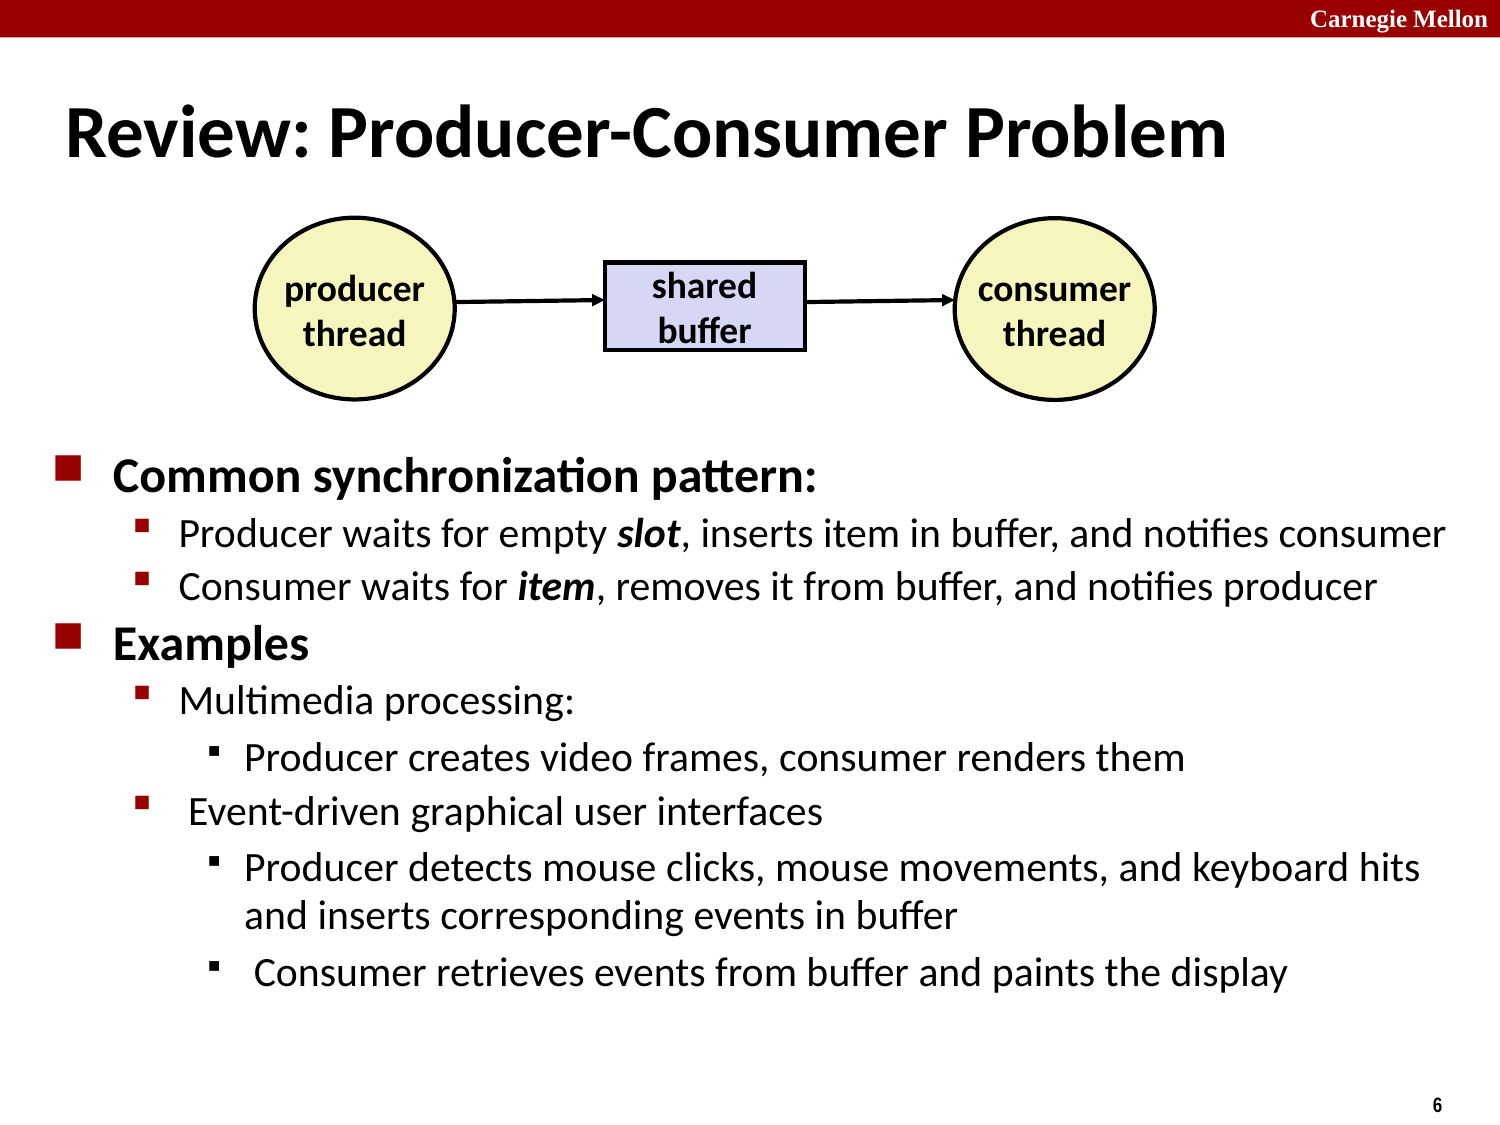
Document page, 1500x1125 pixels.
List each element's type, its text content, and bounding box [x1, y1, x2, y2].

text_box [454, 293, 605, 307]
text_box consumer thread [954, 218, 1155, 400]
list Common synchronization pattern: Producer waits for empty slot, inserts item in buffer, and notifies consumer Consumer waits for item, removes it from buffer, and notifies producer Examples Multimedia processing: Producer creates video frames, consumer renders them Event-driven graphical user interfaces Producer detects mouse clicks, mouse movements, and keyboard hits and inserts corresponding events in buffer Consumer retrieves events from buffer and paints the display [41, 444, 1474, 1125]
text_box shared buffer [604, 262, 805, 350]
text_box [804, 293, 955, 307]
title Review: Producer-Consumer Problem [49, 80, 1388, 176]
text_box producer thread [254, 217, 455, 400]
